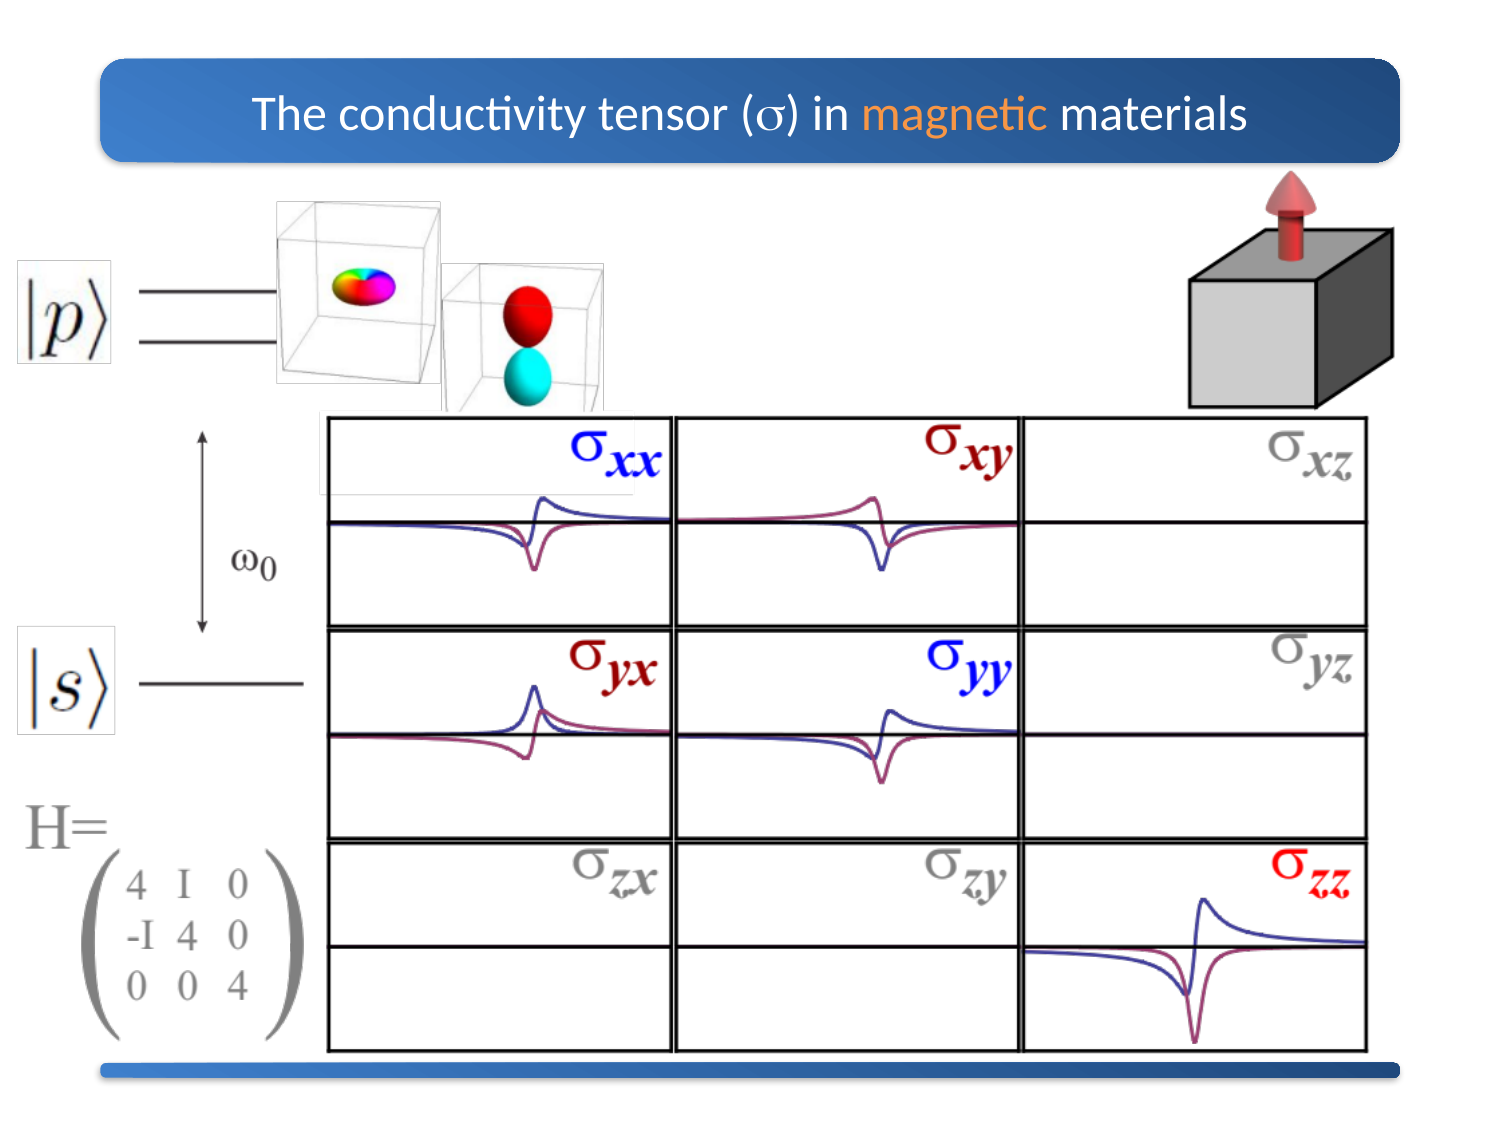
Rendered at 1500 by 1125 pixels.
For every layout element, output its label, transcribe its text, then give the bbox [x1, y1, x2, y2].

text_box The conductivity tensor (s) in magnetic materials [110, 58, 1390, 63]
picture [0, 64, 1500, 1125]
